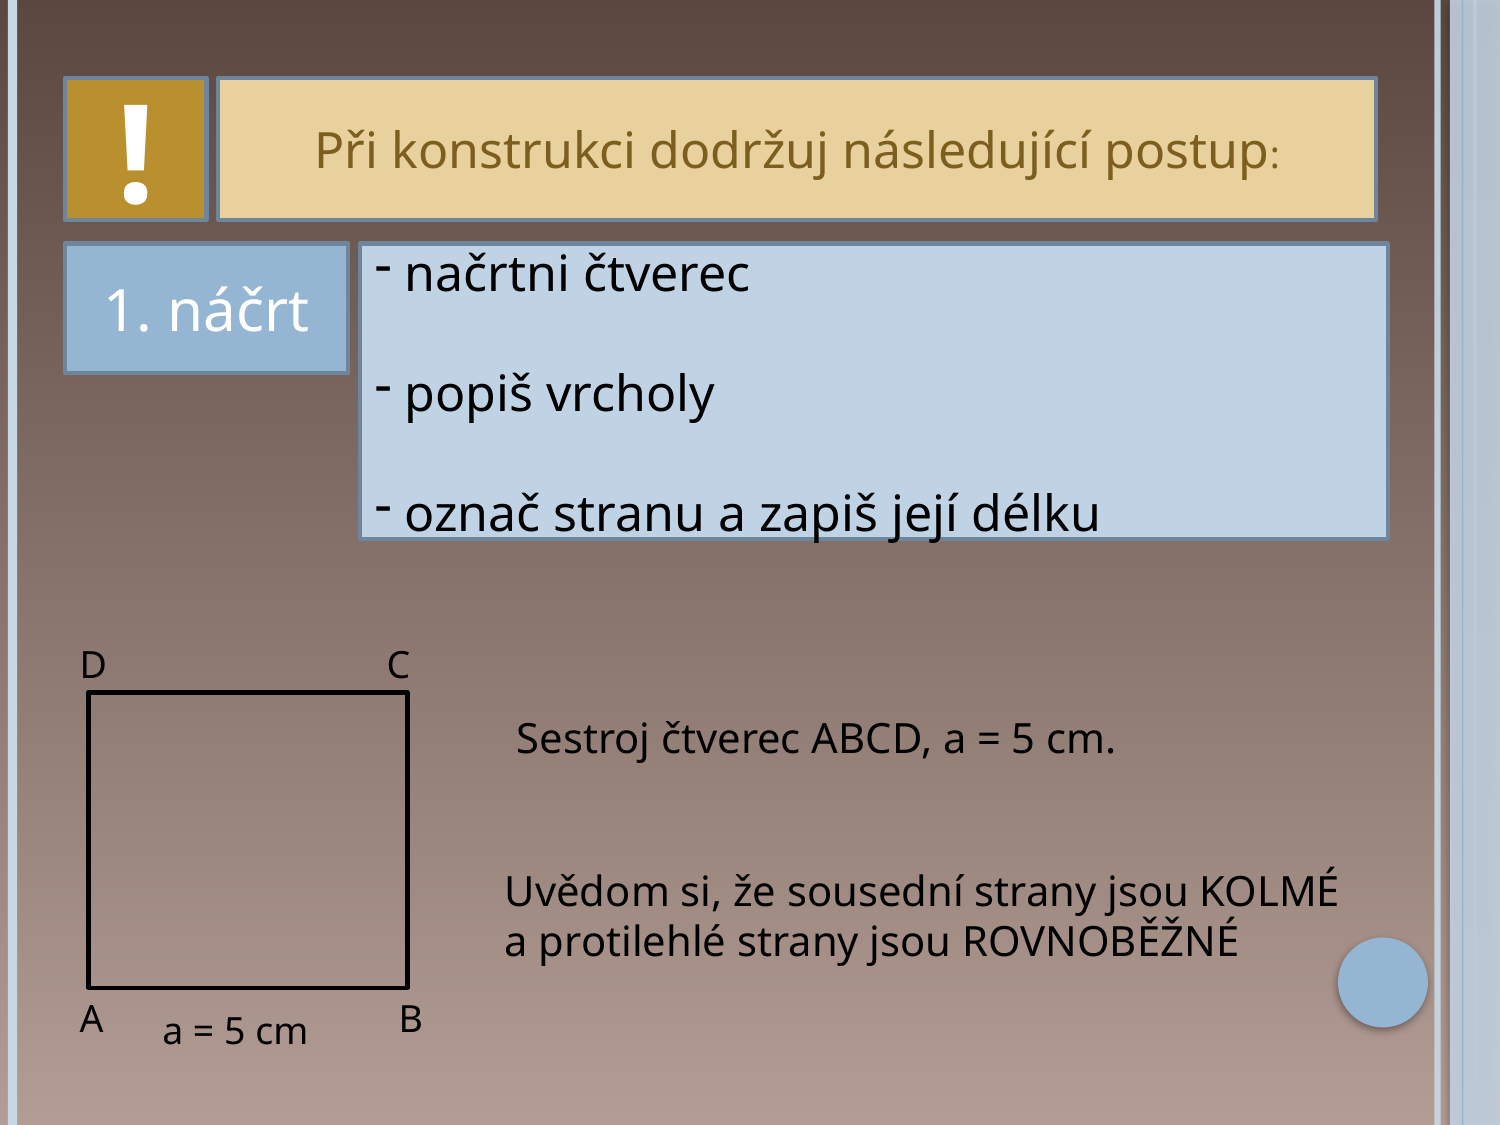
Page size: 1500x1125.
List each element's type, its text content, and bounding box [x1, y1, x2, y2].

text_box Uvědom si, že sousední strany jsou KOLMÉ a protilehlé strany jsou ROVNOBĚŽNÉ [490, 857, 1388, 1018]
text_box ! [63, 76, 209, 222]
text_box 1. náčrt [63, 241, 350, 375]
text_box načrtni čtverec popiš vrcholy označ stranu a zapiš její délku [358, 241, 1390, 541]
text_box A [64, 987, 148, 1048]
text_box Při konstrukci dodržuj následující postup: [216, 76, 1378, 222]
text_box C [371, 633, 455, 694]
text_box Sestroj čtverec ABCD, a = 5 cm. [501, 704, 1388, 769]
text_box [86, 690, 410, 990]
text_box a = 5 cm [147, 999, 372, 1060]
text_box B [383, 987, 443, 1048]
text_box D [64, 633, 148, 694]
